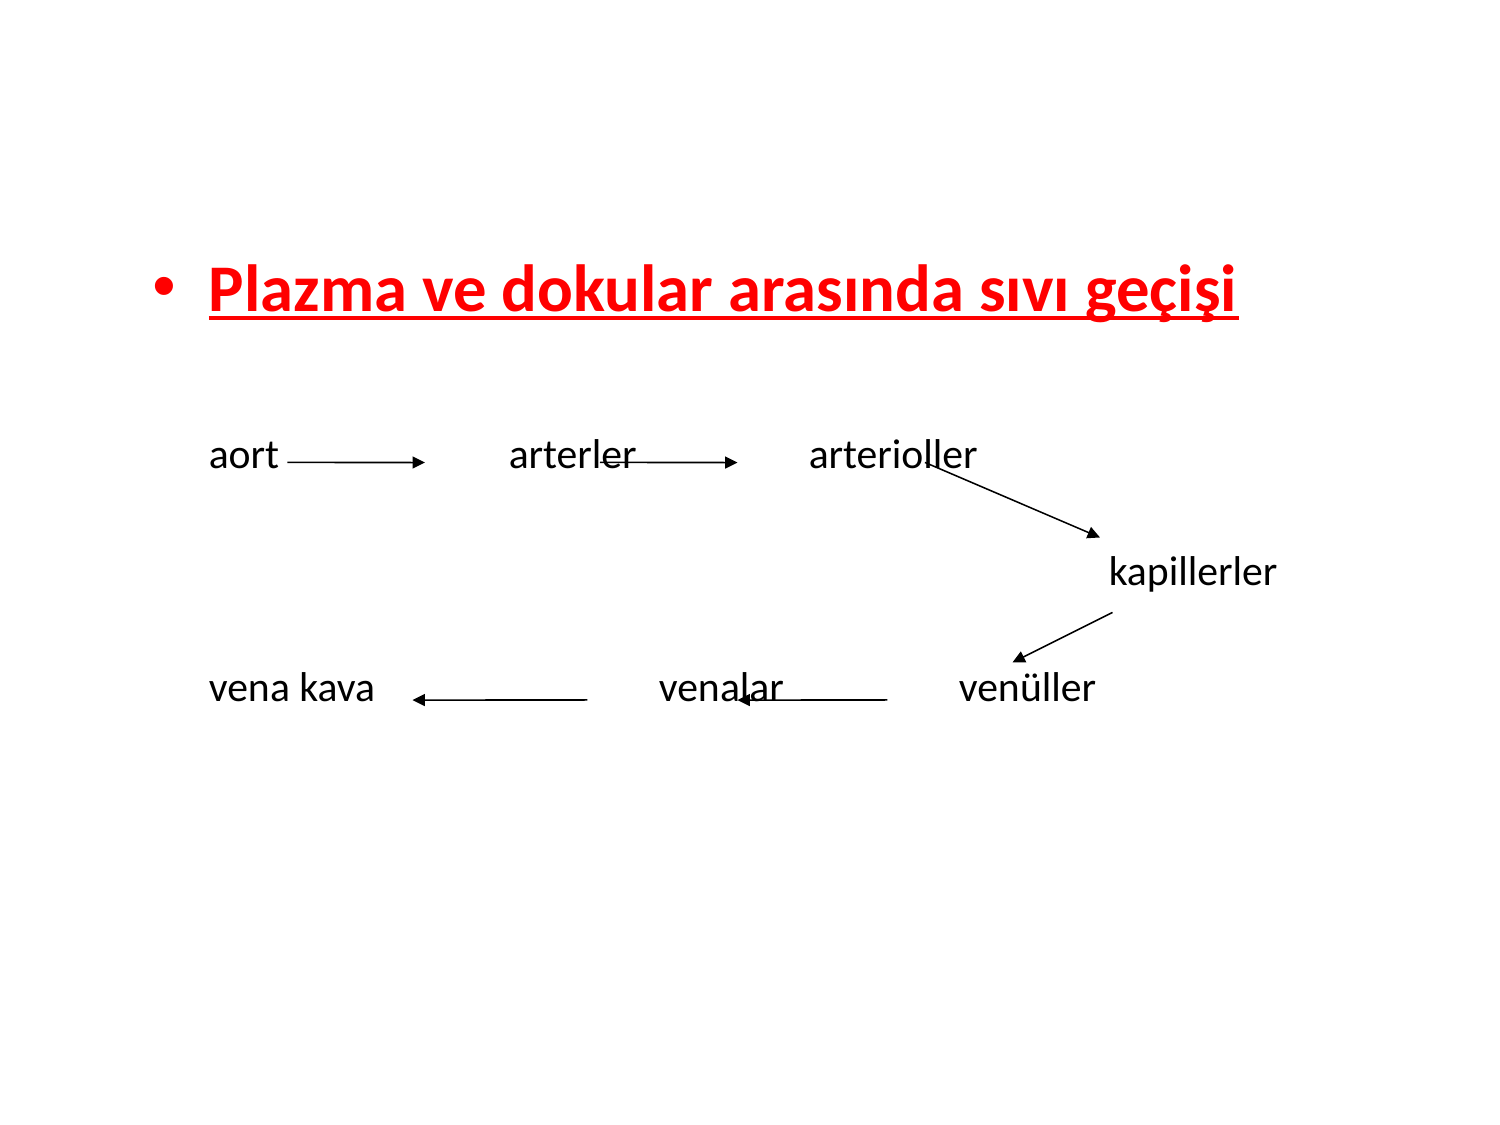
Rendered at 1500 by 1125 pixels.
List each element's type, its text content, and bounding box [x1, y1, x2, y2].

text_box [1012, 612, 1113, 663]
list Plazma ve dokular arasında sıvı geçişi aort arterler arterioller kapillerler vena kava venalar venüller [137, 237, 1413, 913]
text_box [599, 456, 738, 469]
text_box [412, 693, 588, 707]
text_box [924, 462, 1100, 539]
text_box [287, 456, 425, 469]
text_box [737, 693, 888, 707]
